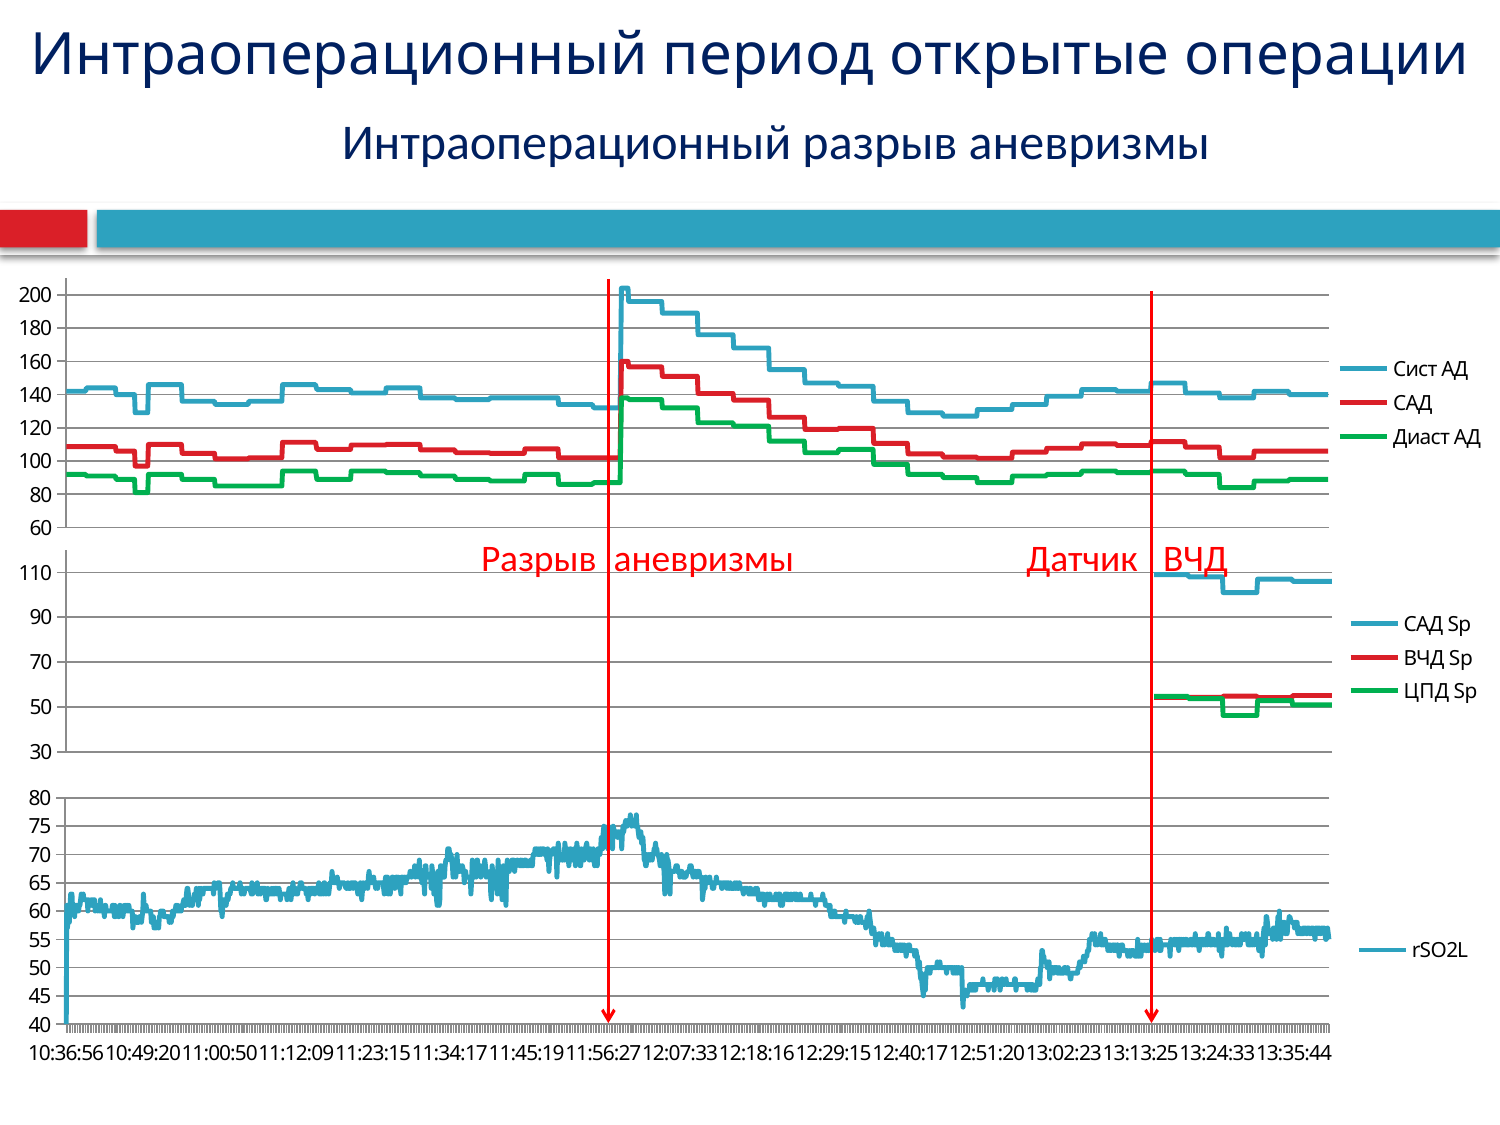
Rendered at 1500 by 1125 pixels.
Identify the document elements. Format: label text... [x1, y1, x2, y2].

chart [0, 255, 1500, 1125]
text_box Интраоперационный разрыв аневризмы [0, 101, 1500, 196]
title Интраоперационный период открытые операции [0, 0, 1500, 101]
